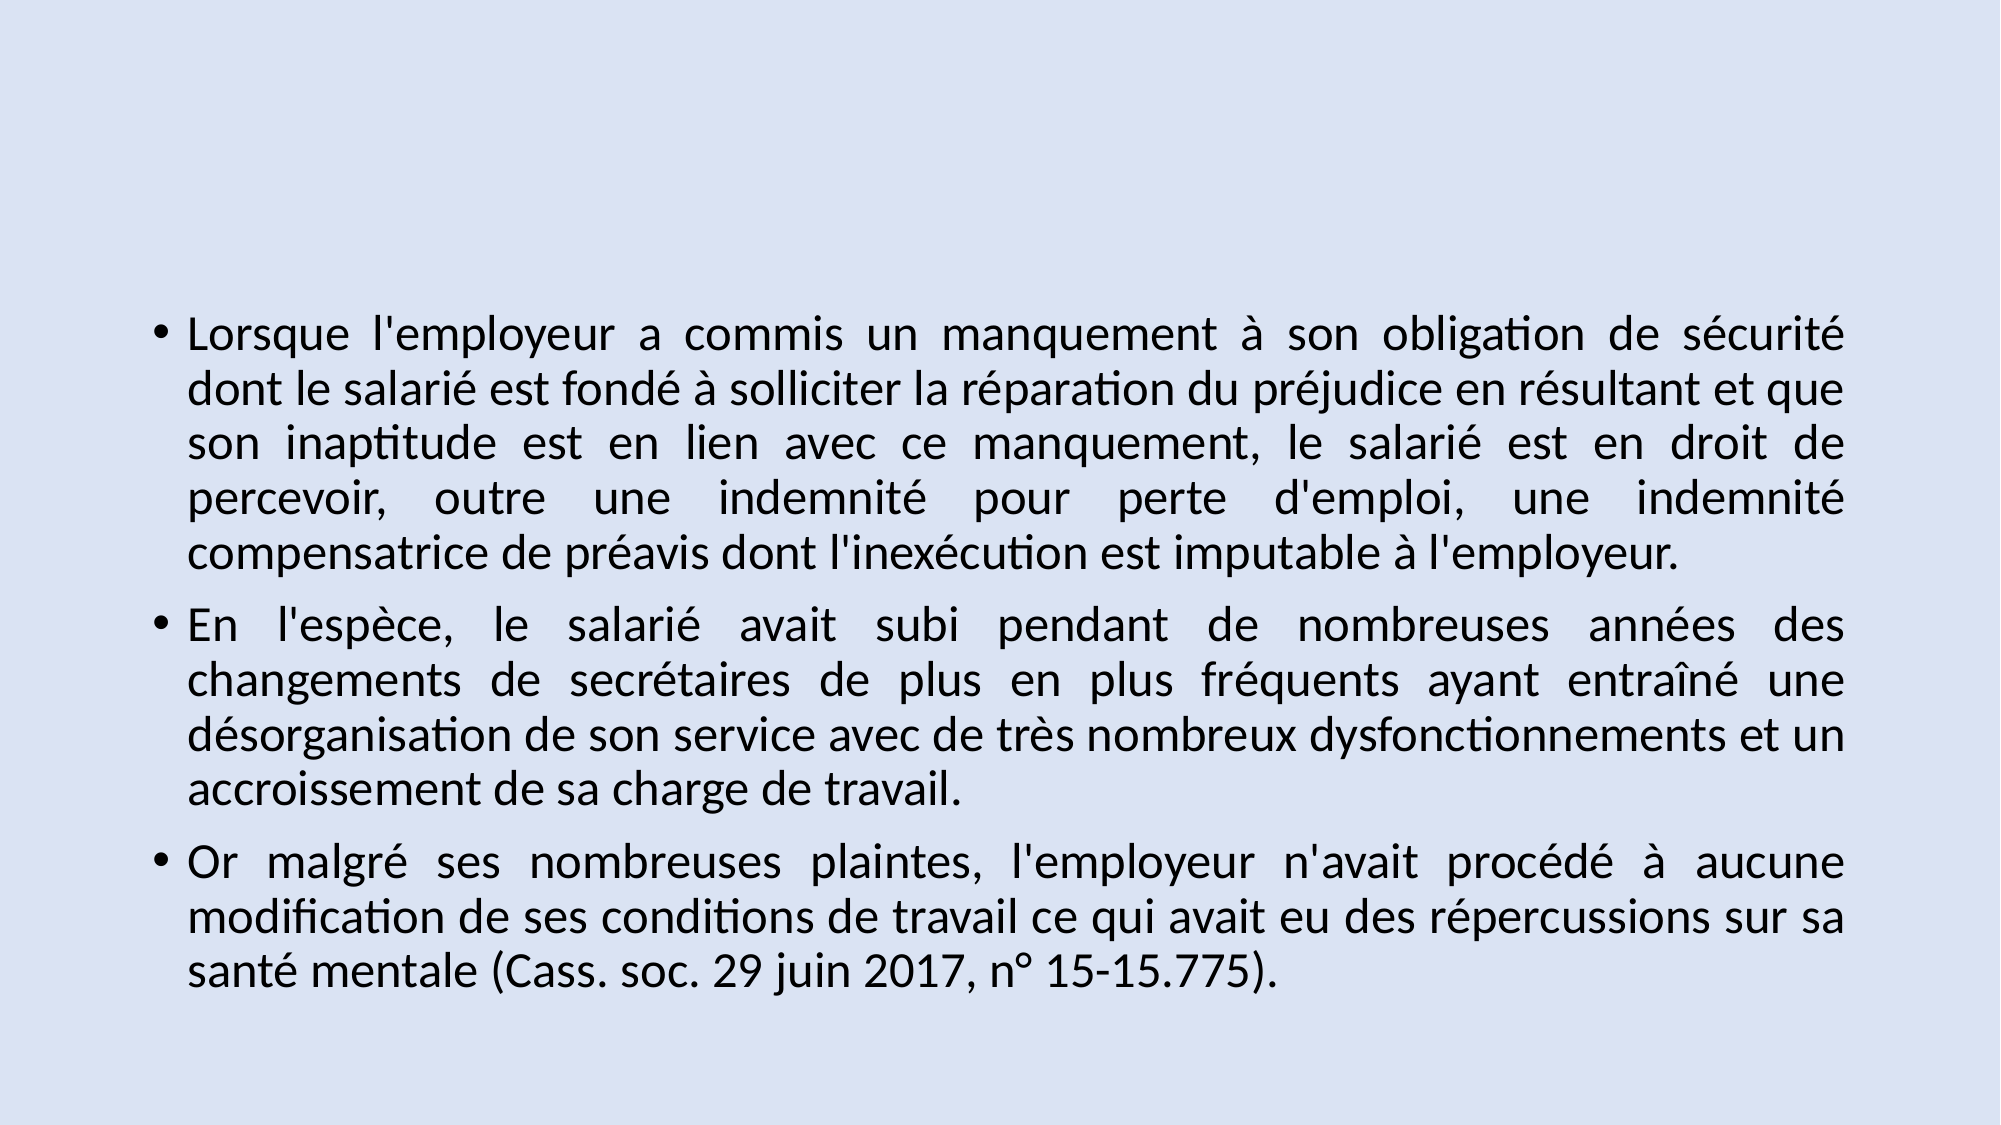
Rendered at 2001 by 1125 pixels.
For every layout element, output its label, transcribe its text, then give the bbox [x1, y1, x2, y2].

list Lorsque l'employeur a commis un manquement à son obligation de sécurité dont le salarié est fondé à solliciter la réparation du préjudice en résultant et que son inaptitude est en lien avec ce manquement, le salarié est en droit de percevoir, outre une indemnité pour perte d'emploi, une indemnité compensatrice de préavis dont l'inexécution est imputable à l'employeur. En l'espèce, le salarié avait subi pendant de nombreuses années des changements de secrétaires de plus en plus fréquents ayant entraîné une désorganisation de son service avec de très nombreux dysfonctionnements et un accroissement de sa charge de travail. Or malgré ses nombreuses plaintes, l'employeur n'avait procédé à aucune modification de ses conditions de travail ce qui avait eu des répercussions sur sa santé mentale (Cass. soc. 29 juin 2017, n° 15-15.775). [137, 299, 1863, 1014]
